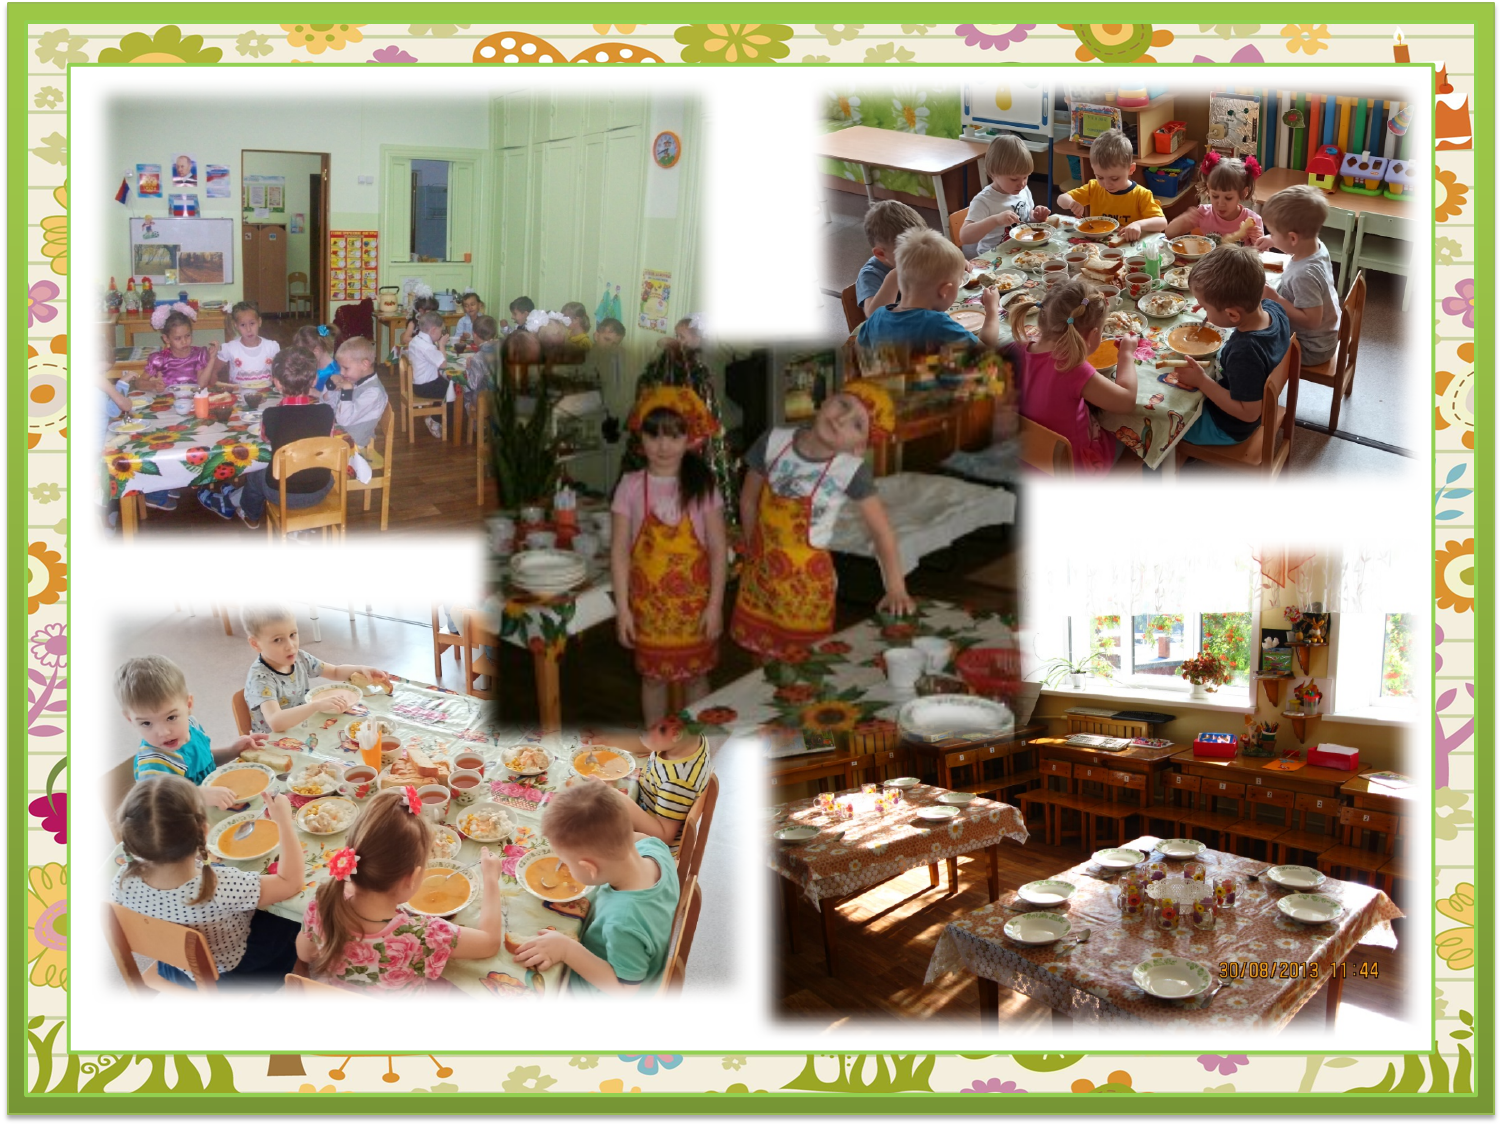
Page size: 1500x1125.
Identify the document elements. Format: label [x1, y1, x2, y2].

list [468, 324, 1040, 754]
picture [0, 0, 1500, 1125]
list [88, 77, 719, 551]
